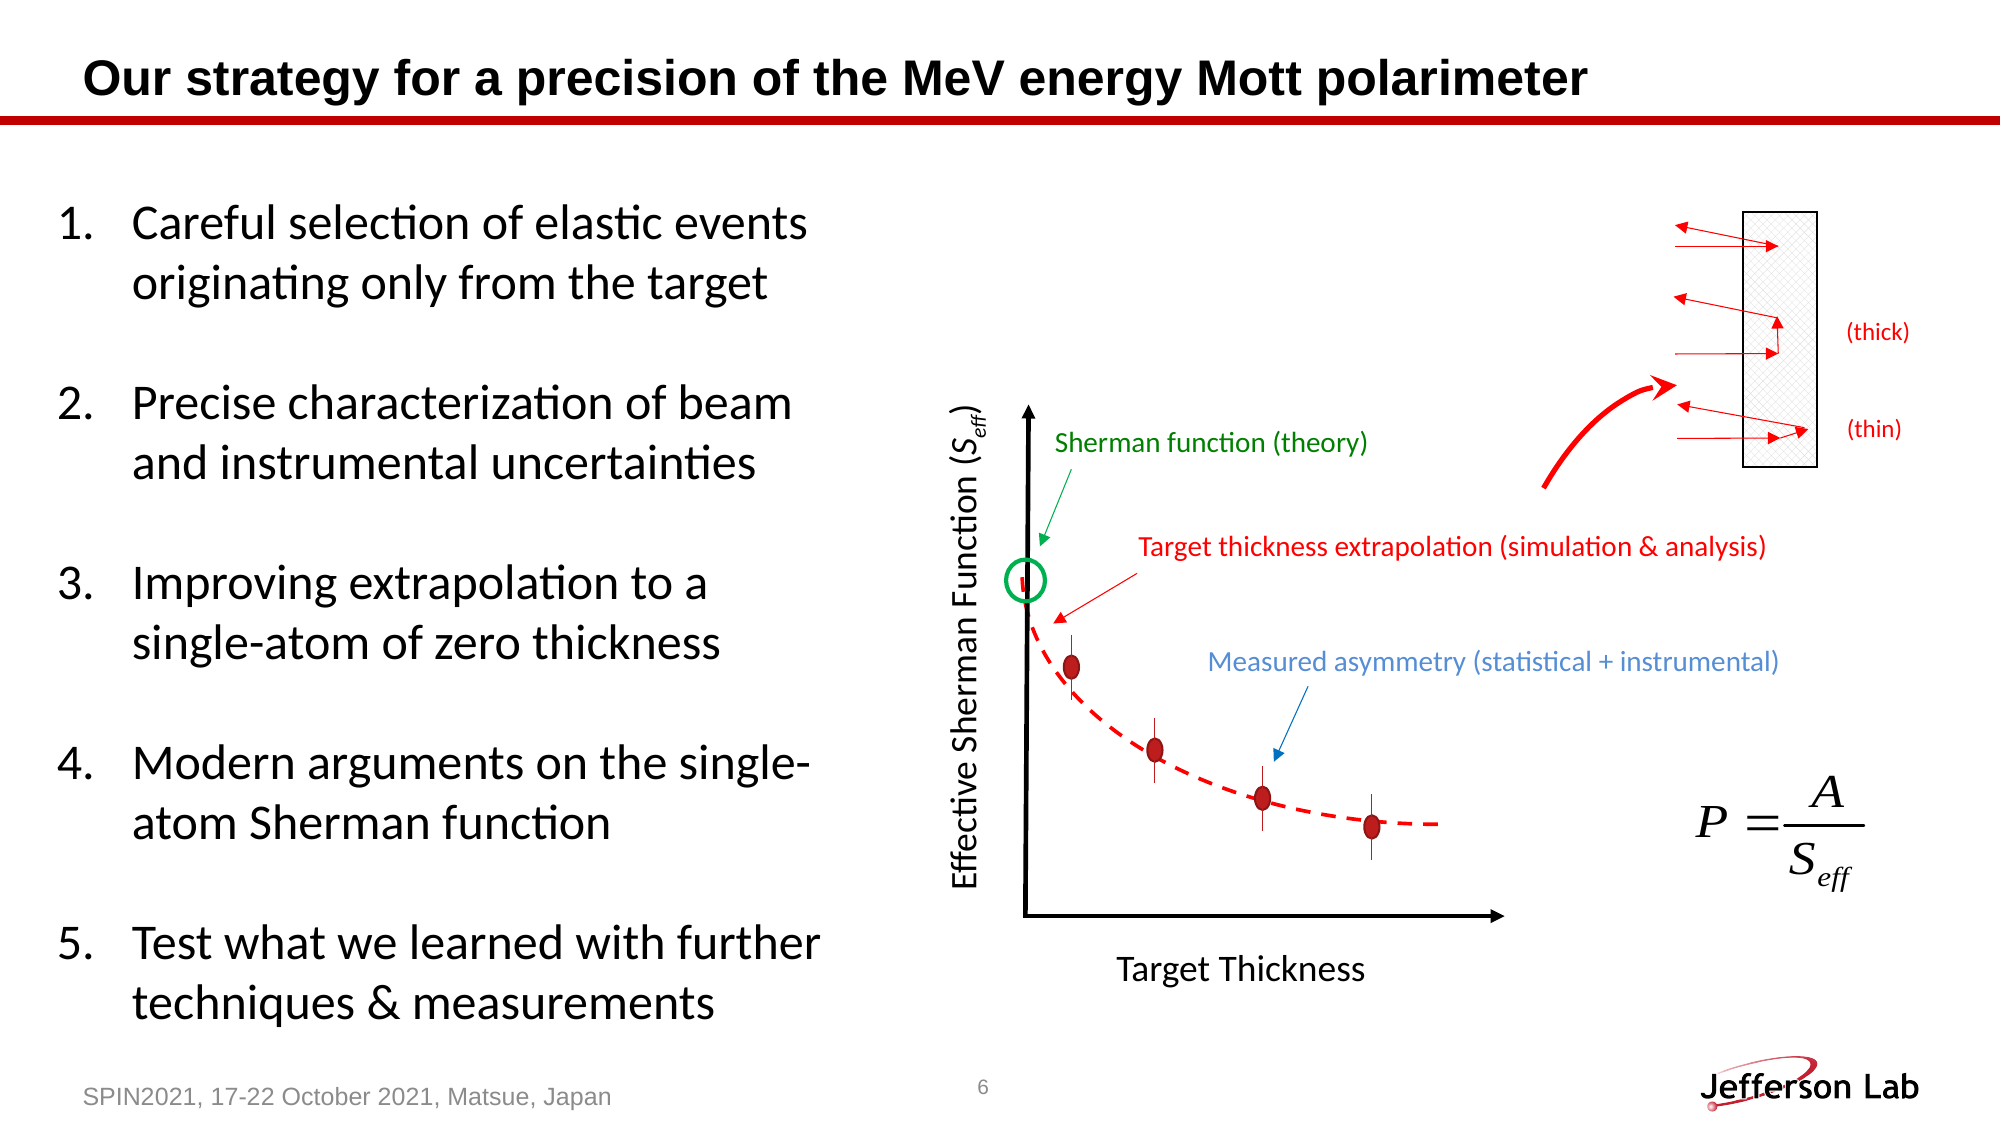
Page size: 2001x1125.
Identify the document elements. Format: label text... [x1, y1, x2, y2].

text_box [931, 211, 1926, 993]
slide_number 6 [924, 1060, 1042, 1111]
footer SPIN2021, 17-22 October 2021, Matsue, Japan [67, 1070, 925, 1122]
text_box Careful selection of elastic events originating only from the target Precise characterization of beam and instrumental uncertainties Improving extrapolation to a single-atom of zero thickness Modern arguments on the single-atom Sherman function Test what we learned with further techniques & measurements [42, 181, 862, 1037]
text_box [2, 39, 1155, 120]
title Our strategy for a precision of the MeV energy Mott polarimeter [1155, 39, 1919, 120]
picture [1698, 1047, 1933, 1124]
